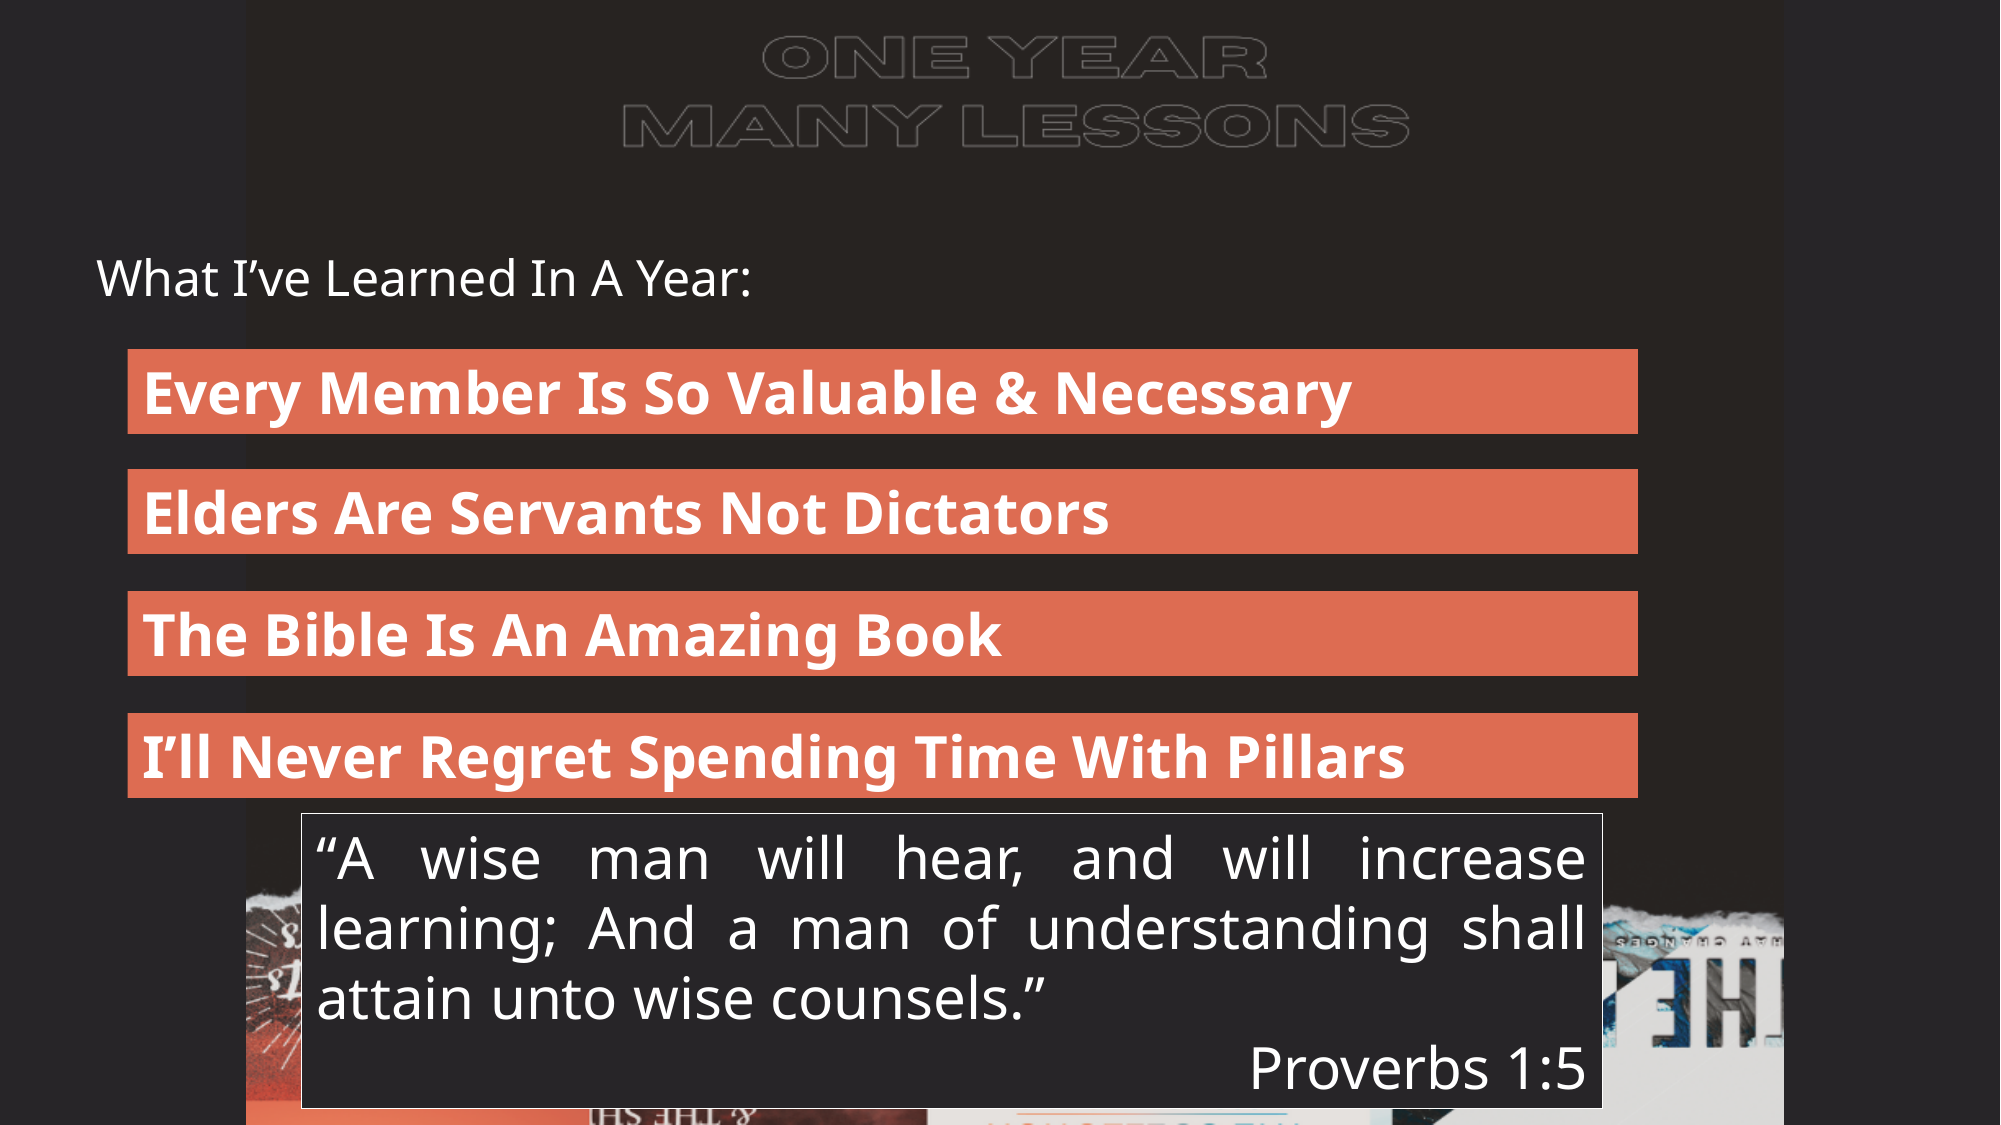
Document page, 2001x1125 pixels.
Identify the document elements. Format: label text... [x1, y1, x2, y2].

text_box The Bible Is An Amazing Book [127, 591, 246, 676]
text_box What I’ve Learned In A Year: [81, 238, 246, 314]
text_box Every Member Is So Valuable & Necessary [127, 349, 246, 434]
picture [246, 0, 1784, 1125]
text_box I’ll Never Regret Spending Time With Pillars [127, 713, 246, 798]
text_box Elders Are Servants Not Dictators [127, 469, 246, 554]
